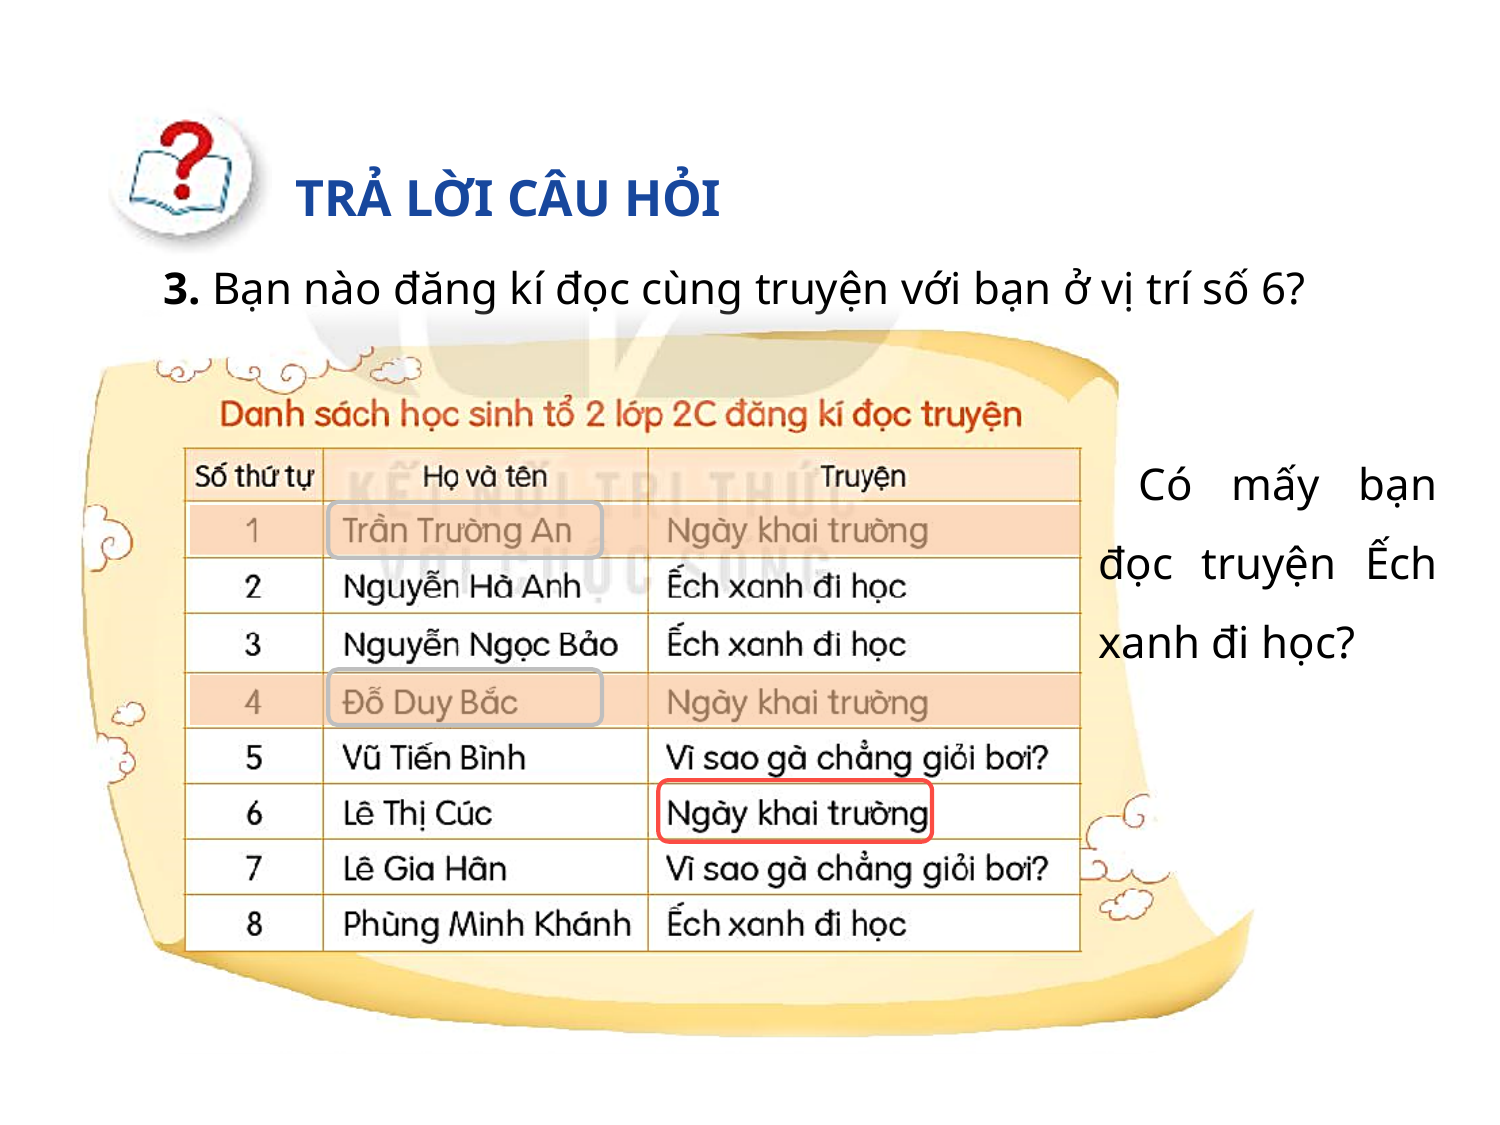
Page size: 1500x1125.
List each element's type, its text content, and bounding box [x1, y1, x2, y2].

picture [52, 303, 1269, 1055]
text_box Có mấy bạn đọc truyện Ếch xanh đi học? [1273, 420, 1458, 756]
text_box 3. Bạn nào đăng kí đọc cùng truyện với bạn ở vị trí số 6? [143, 224, 1444, 402]
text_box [107, 98, 774, 259]
